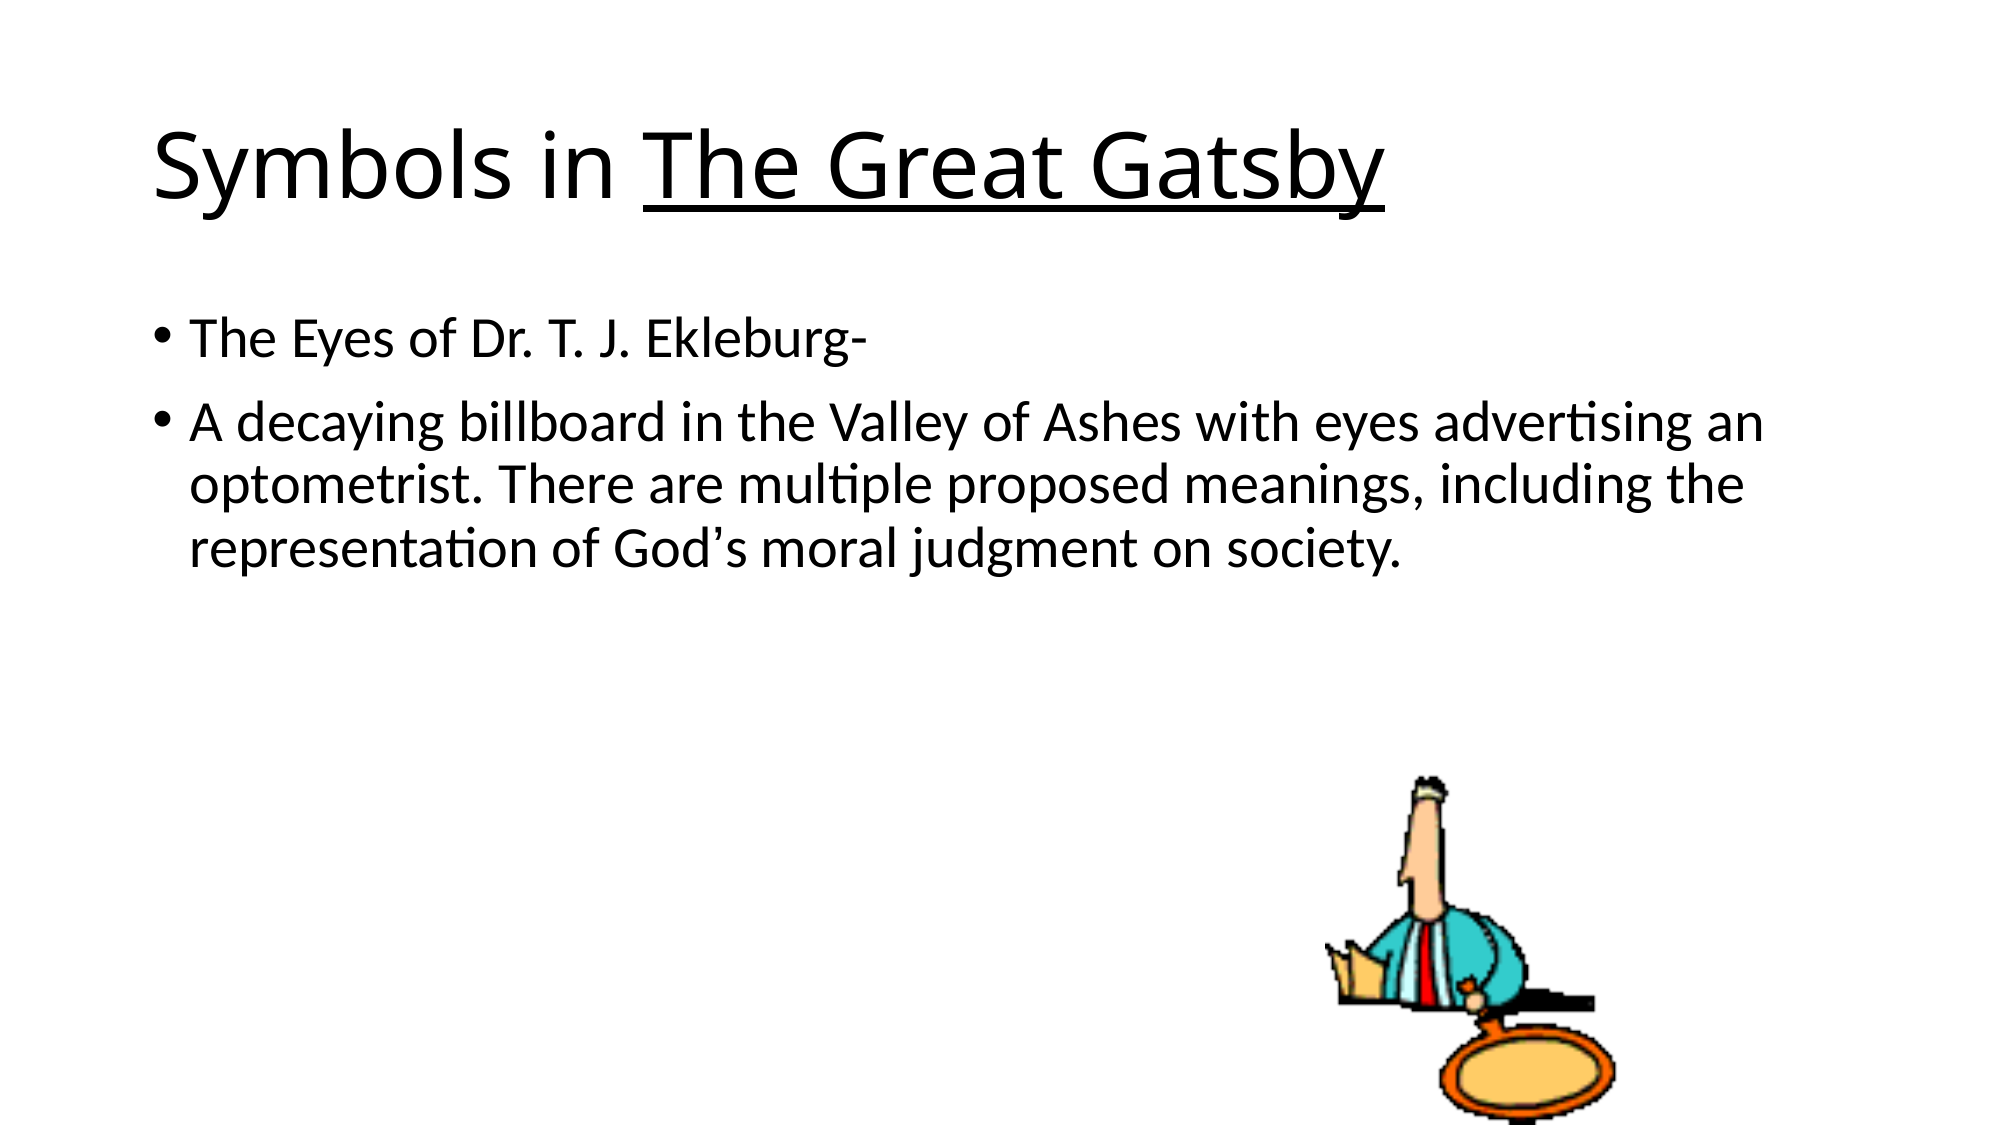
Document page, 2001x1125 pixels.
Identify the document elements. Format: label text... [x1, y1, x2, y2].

list The Eyes of Dr. T. J. Ekleburg- A decaying billboard in the Valley of Ashes with eyes advertising an optometrist. There are multiple proposed meanings, including the representation of God’s moral judgment on society. [137, 299, 1863, 1014]
picture [1324, 770, 1621, 1125]
title Symbols in The Great Gatsby [137, 59, 1863, 278]
